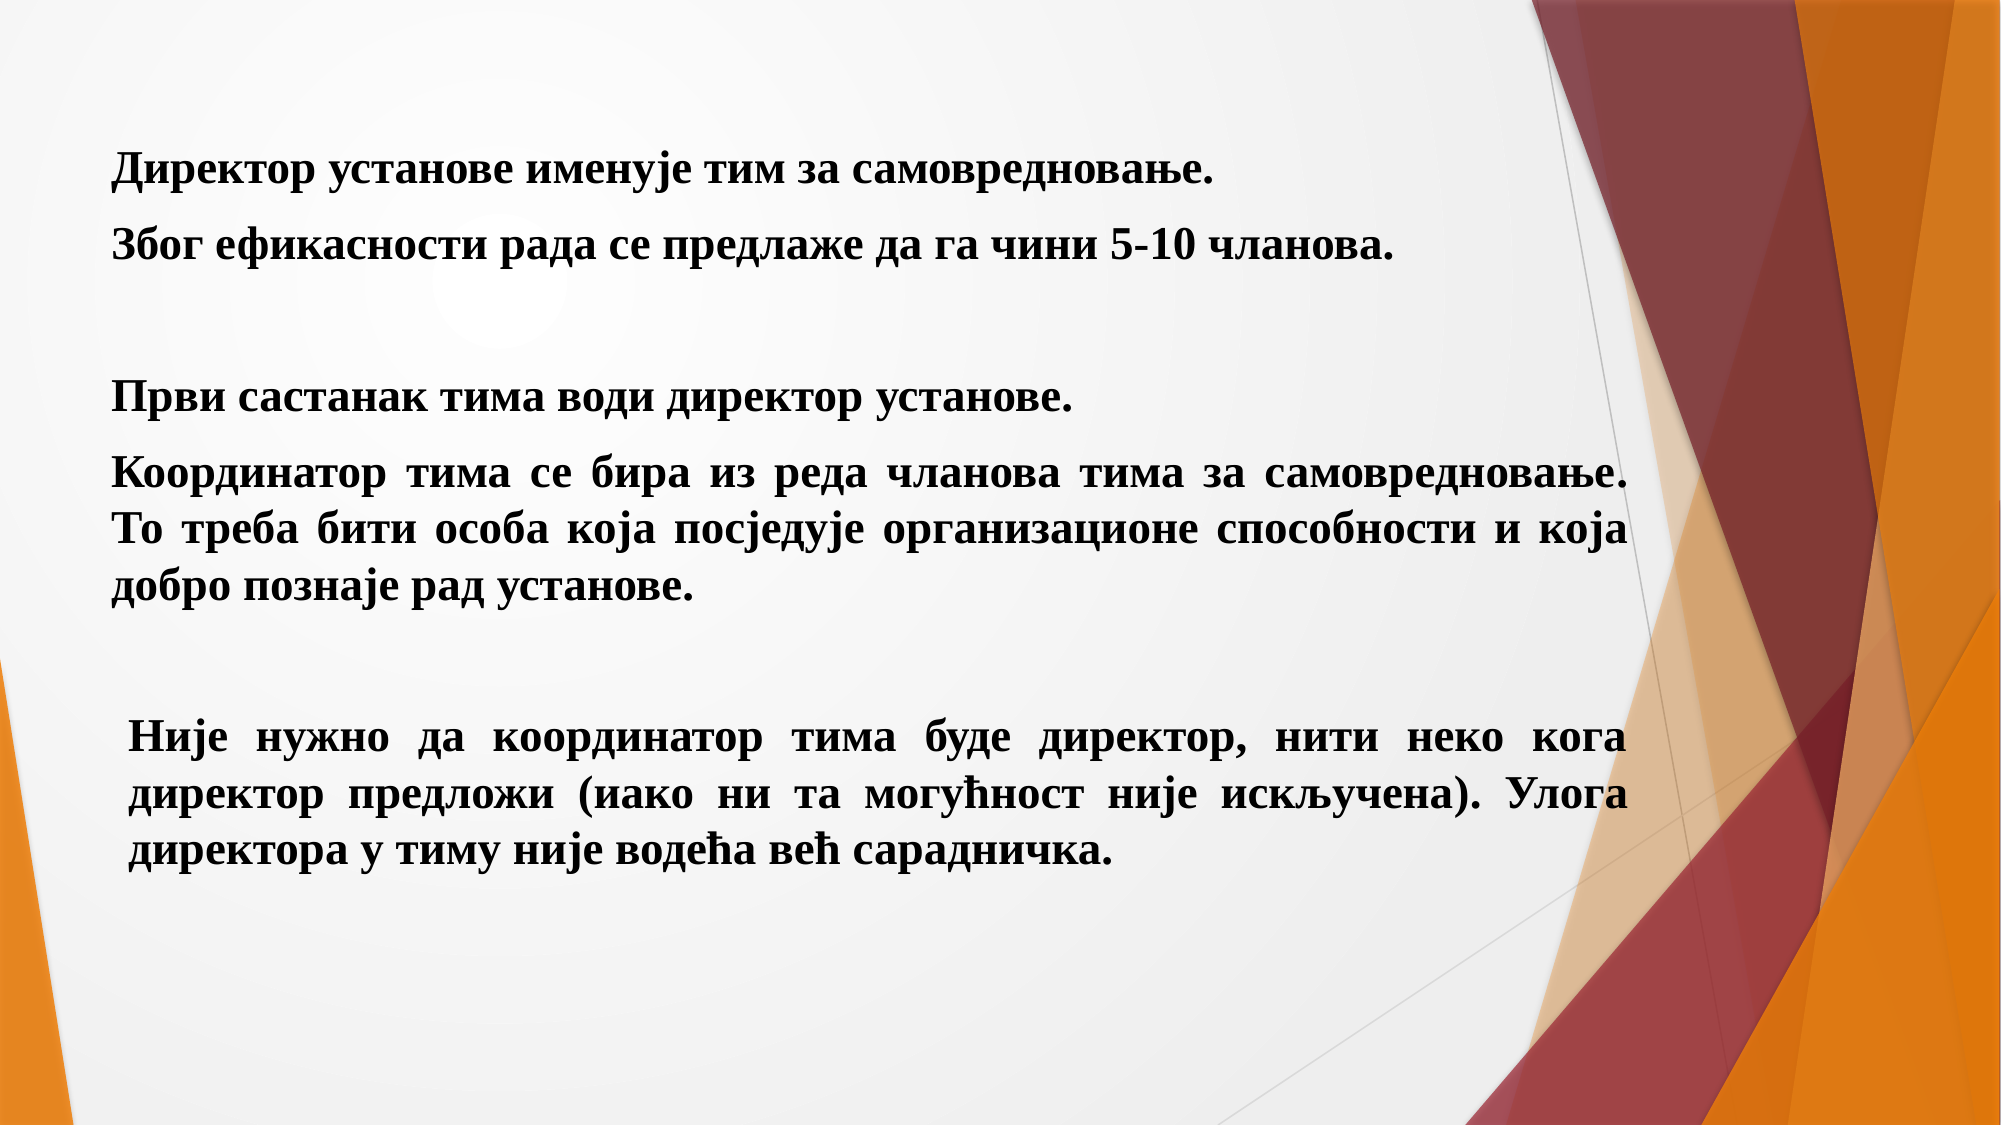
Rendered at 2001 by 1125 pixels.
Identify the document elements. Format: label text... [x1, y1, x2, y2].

list Директор установе именује тим за самовредновање. Због ефикасности рада се предлаже да га чини 5-10 чланова. Први састанак тима води директор установе. Координатор тима се бира из реда чланова тима за самовредновање. То треба бити особа која посједује организационе способности и која добро познаје рад установе. Није нужно да координатор тима буде директор, нити неко кога директор предложи (иако ни та могућност није искључена). Улога директора у тиму није водећа већ сарадничка. [96, 128, 1644, 883]
